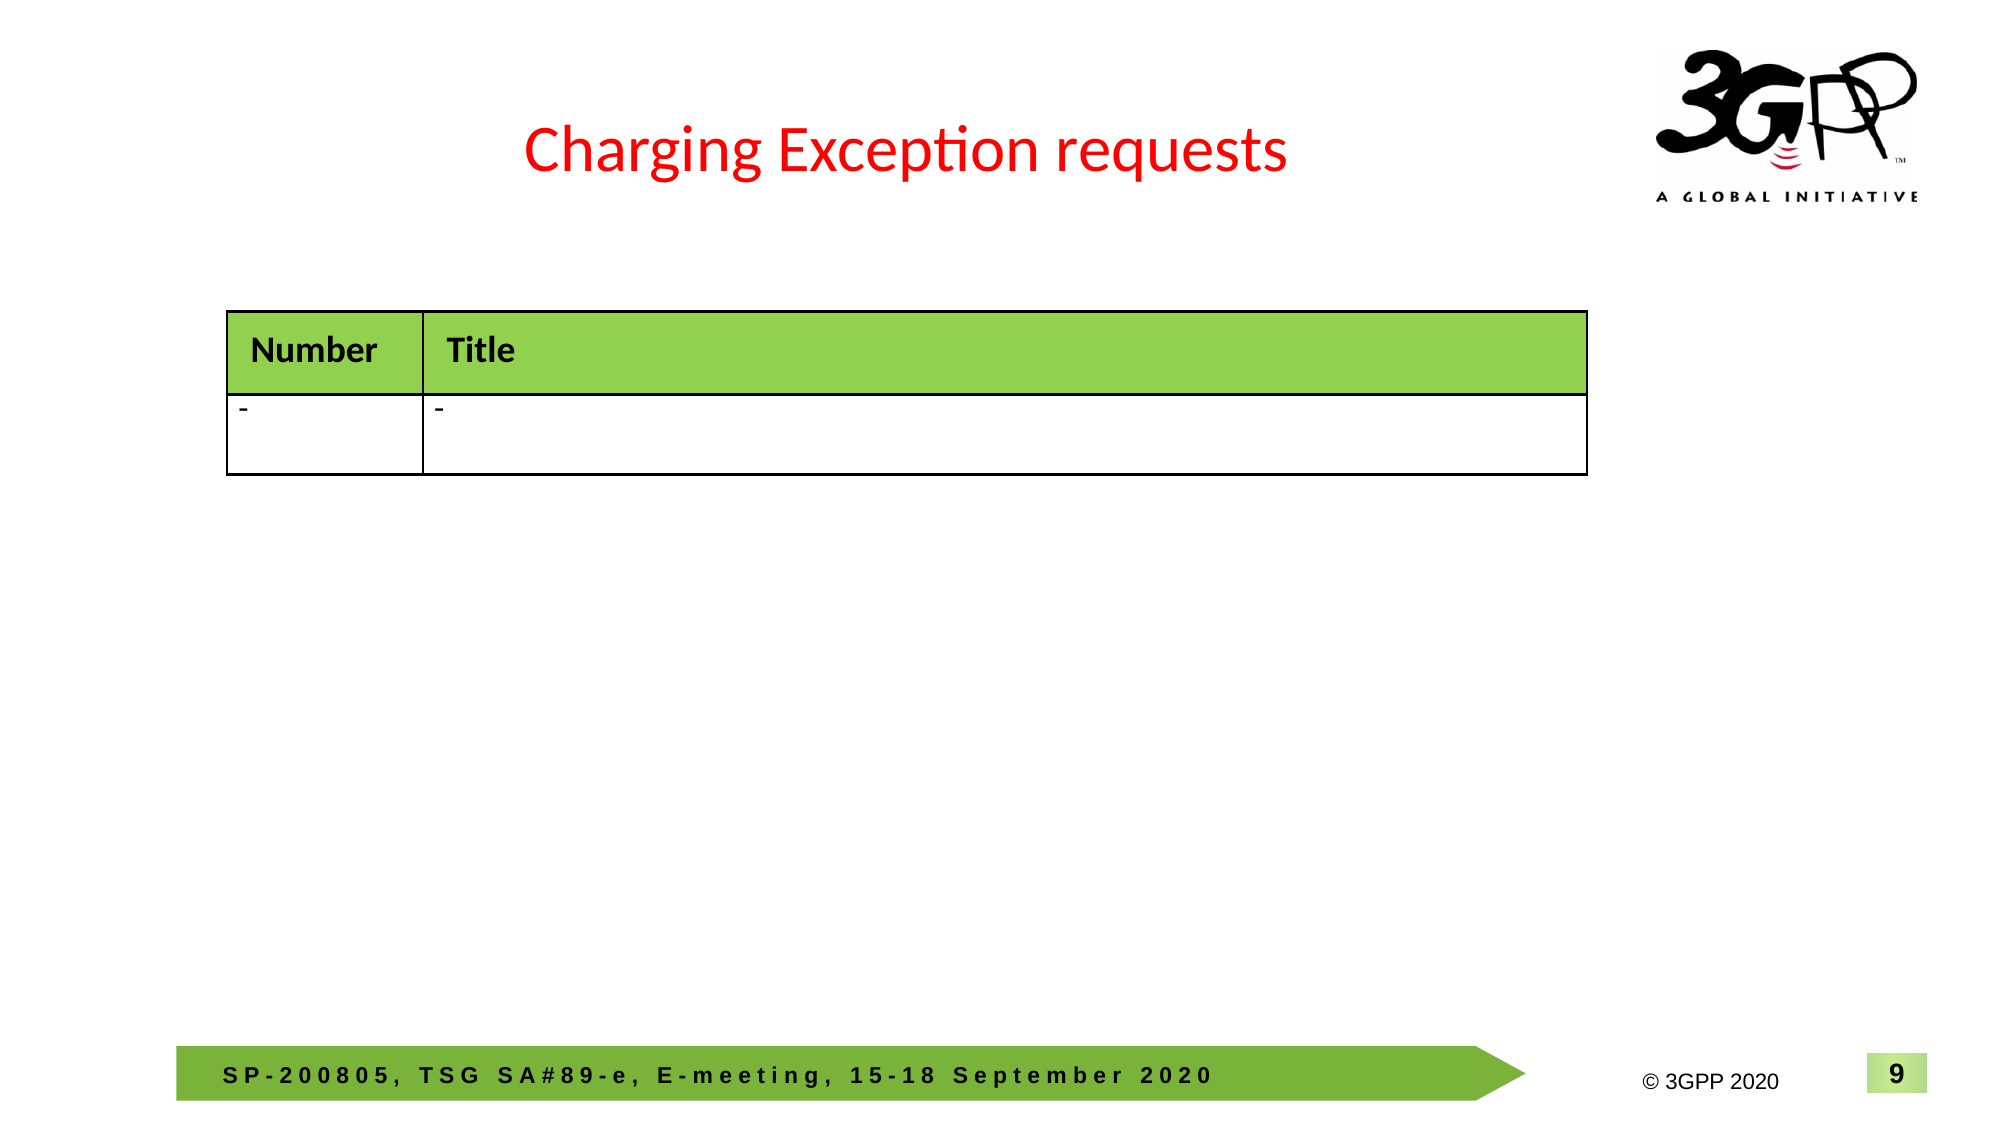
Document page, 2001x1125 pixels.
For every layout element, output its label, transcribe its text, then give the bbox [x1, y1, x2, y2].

table_cell New SID [1867, 1053, 1927, 1093]
table_header Title [424, 313, 1586, 393]
picture [1656, 50, 1917, 202]
table_cell - [228, 396, 422, 473]
table_header Number [228, 313, 422, 393]
table_cell - [424, 396, 1586, 473]
text_box Charging Exception requests [303, 88, 1511, 202]
